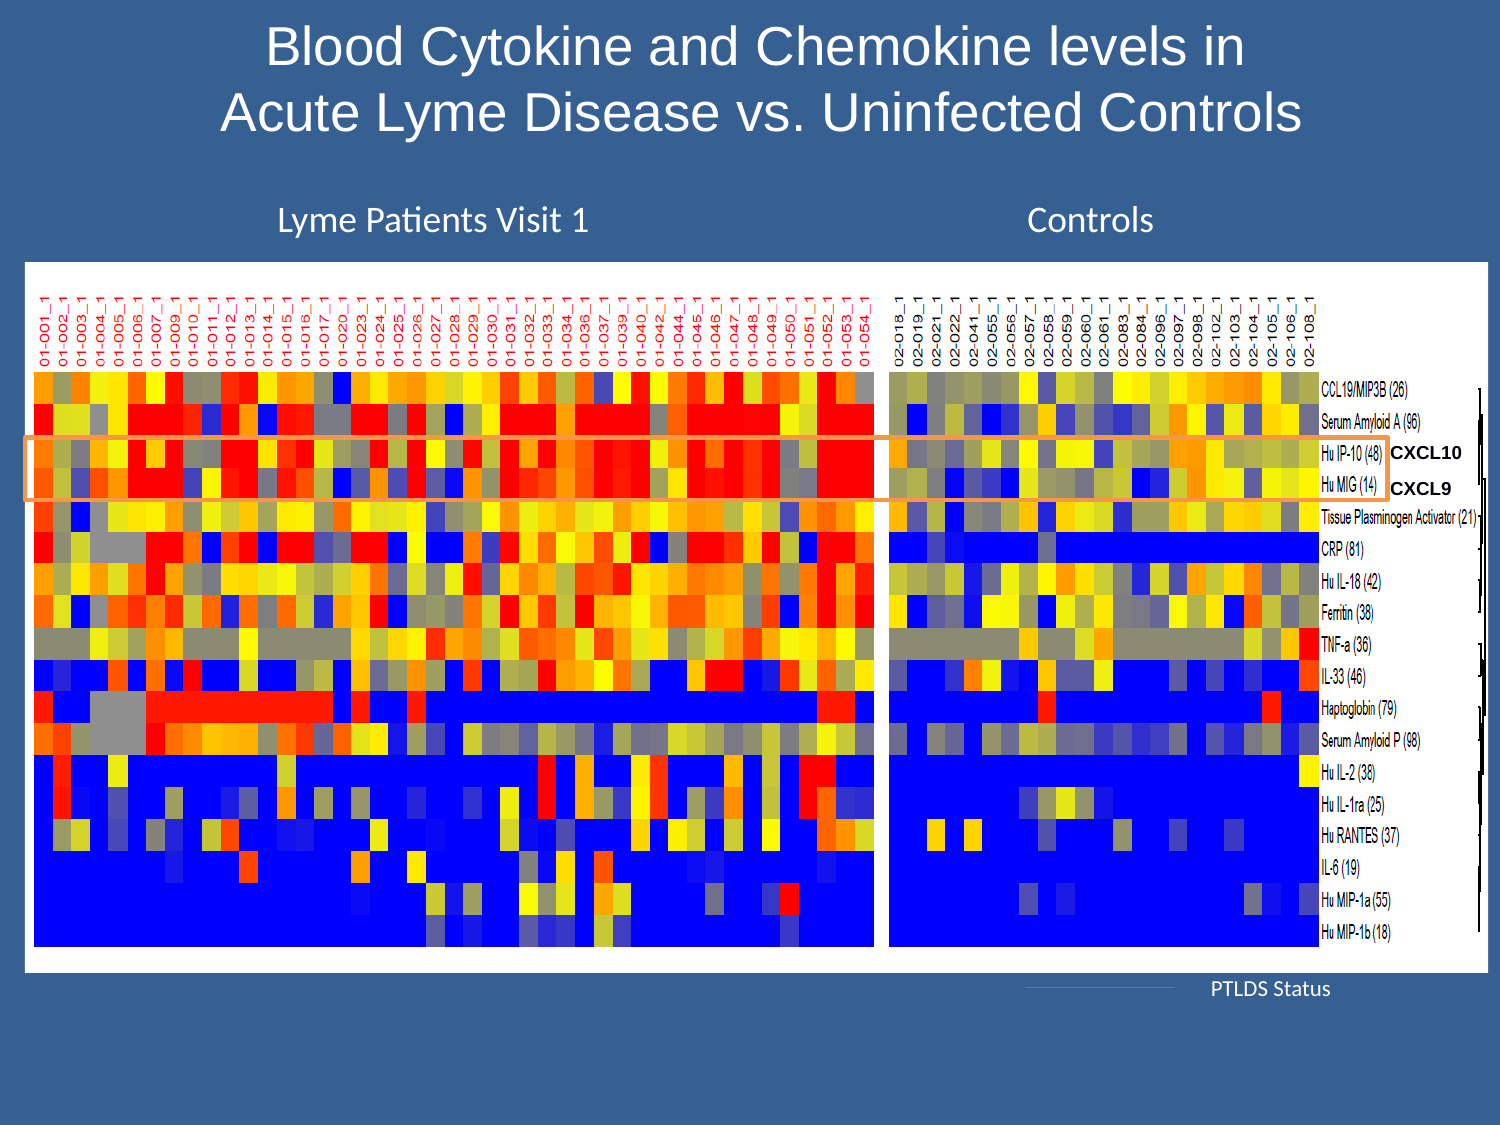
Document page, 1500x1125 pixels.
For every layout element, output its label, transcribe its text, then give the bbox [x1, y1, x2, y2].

title Blood Cytokine and Chemokine levels in Acute Lyme Disease vs. Uninfected Controls [50, 3, 1463, 150]
text_box PTLDS Status [1196, 981, 1346, 1009]
text_box Controls [1012, 187, 1338, 248]
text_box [24, 437, 1479, 509]
text_box Lyme Patients Visit 1 [262, 187, 788, 248]
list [24, 262, 1489, 973]
